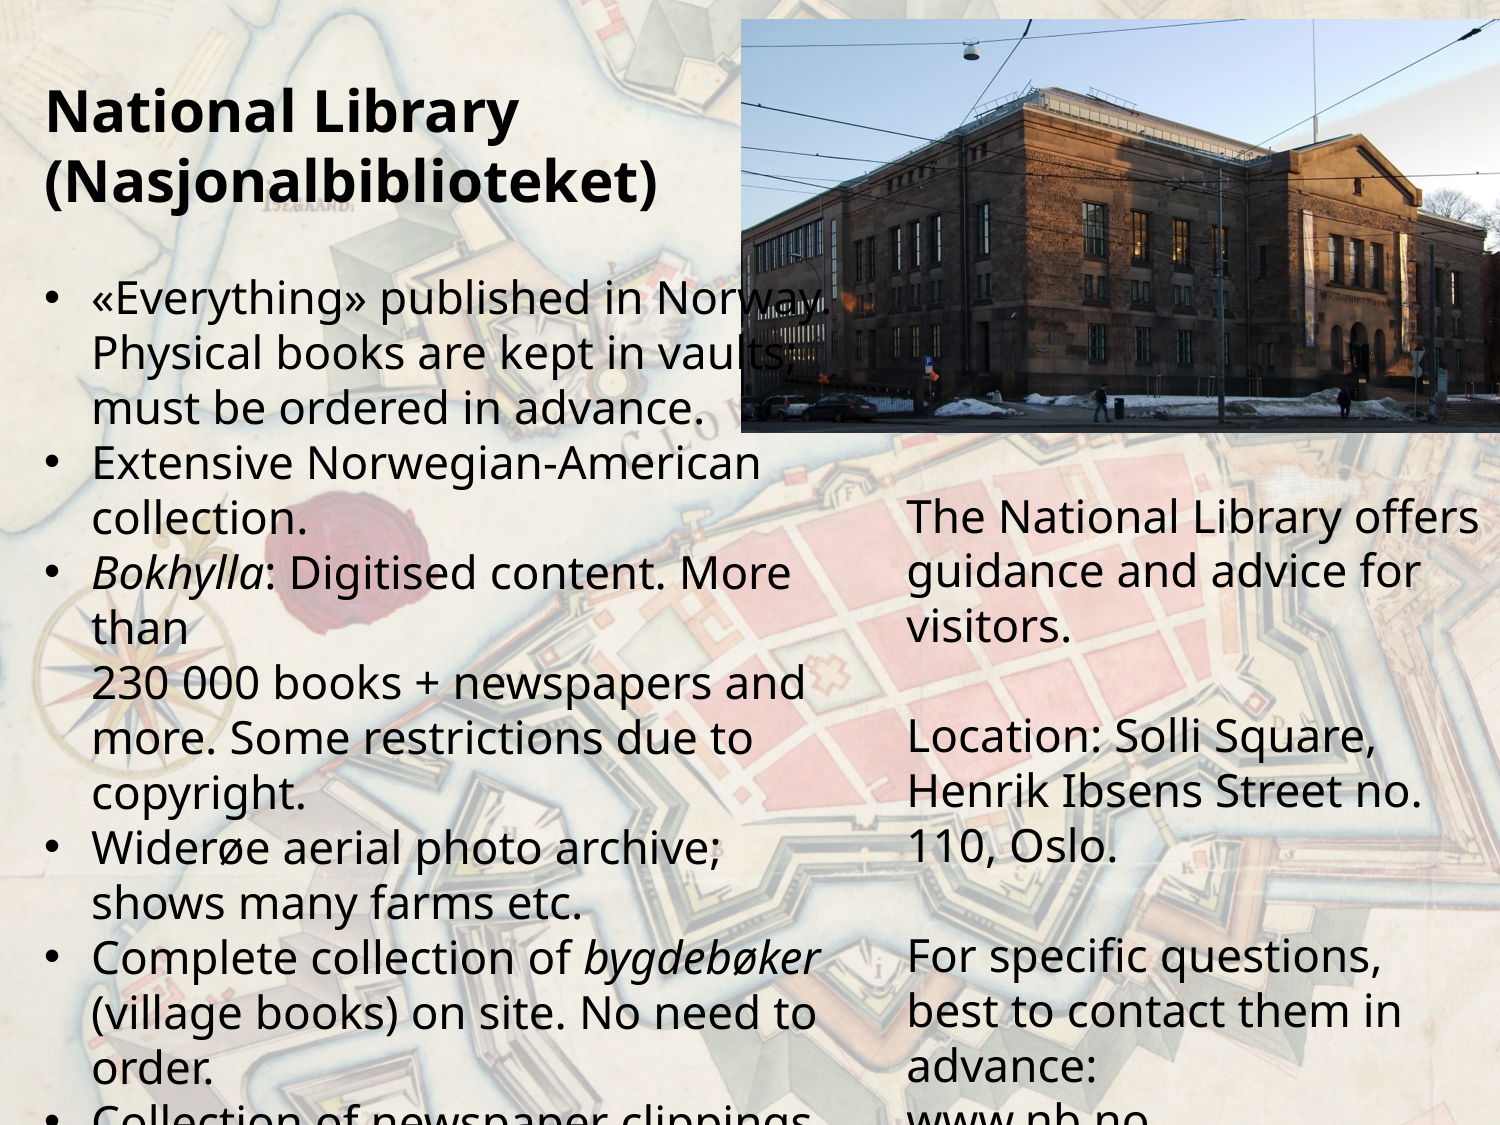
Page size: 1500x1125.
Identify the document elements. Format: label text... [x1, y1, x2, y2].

text_box The National Library offers guidance and advice for visitors. Location: Solli Square, Henrik Ibsens Street no. 110, Oslo. For specific questions, best to contact them in advance: www.nb.no E-mail: veiledningen@nb.no [891, 479, 1500, 1125]
text_box National Library (Nasjonalbiblioteket) «Everything» published in Norway. Physical books are kept in vaults; must be ordered in advance. Extensive Norwegian-American collection. Bokhylla: Digitised content. More than 230 000 books + newspapers and more. Some restrictions due to copyright. Widerøe aerial photo archive; shows many farms etc. Complete collection of bygdebøker (village books) on site. No need to order. Collection of newspaper clippings on individuals. Private archives; mainly cultural figures. [29, 66, 892, 1125]
picture [741, 18, 1500, 433]
